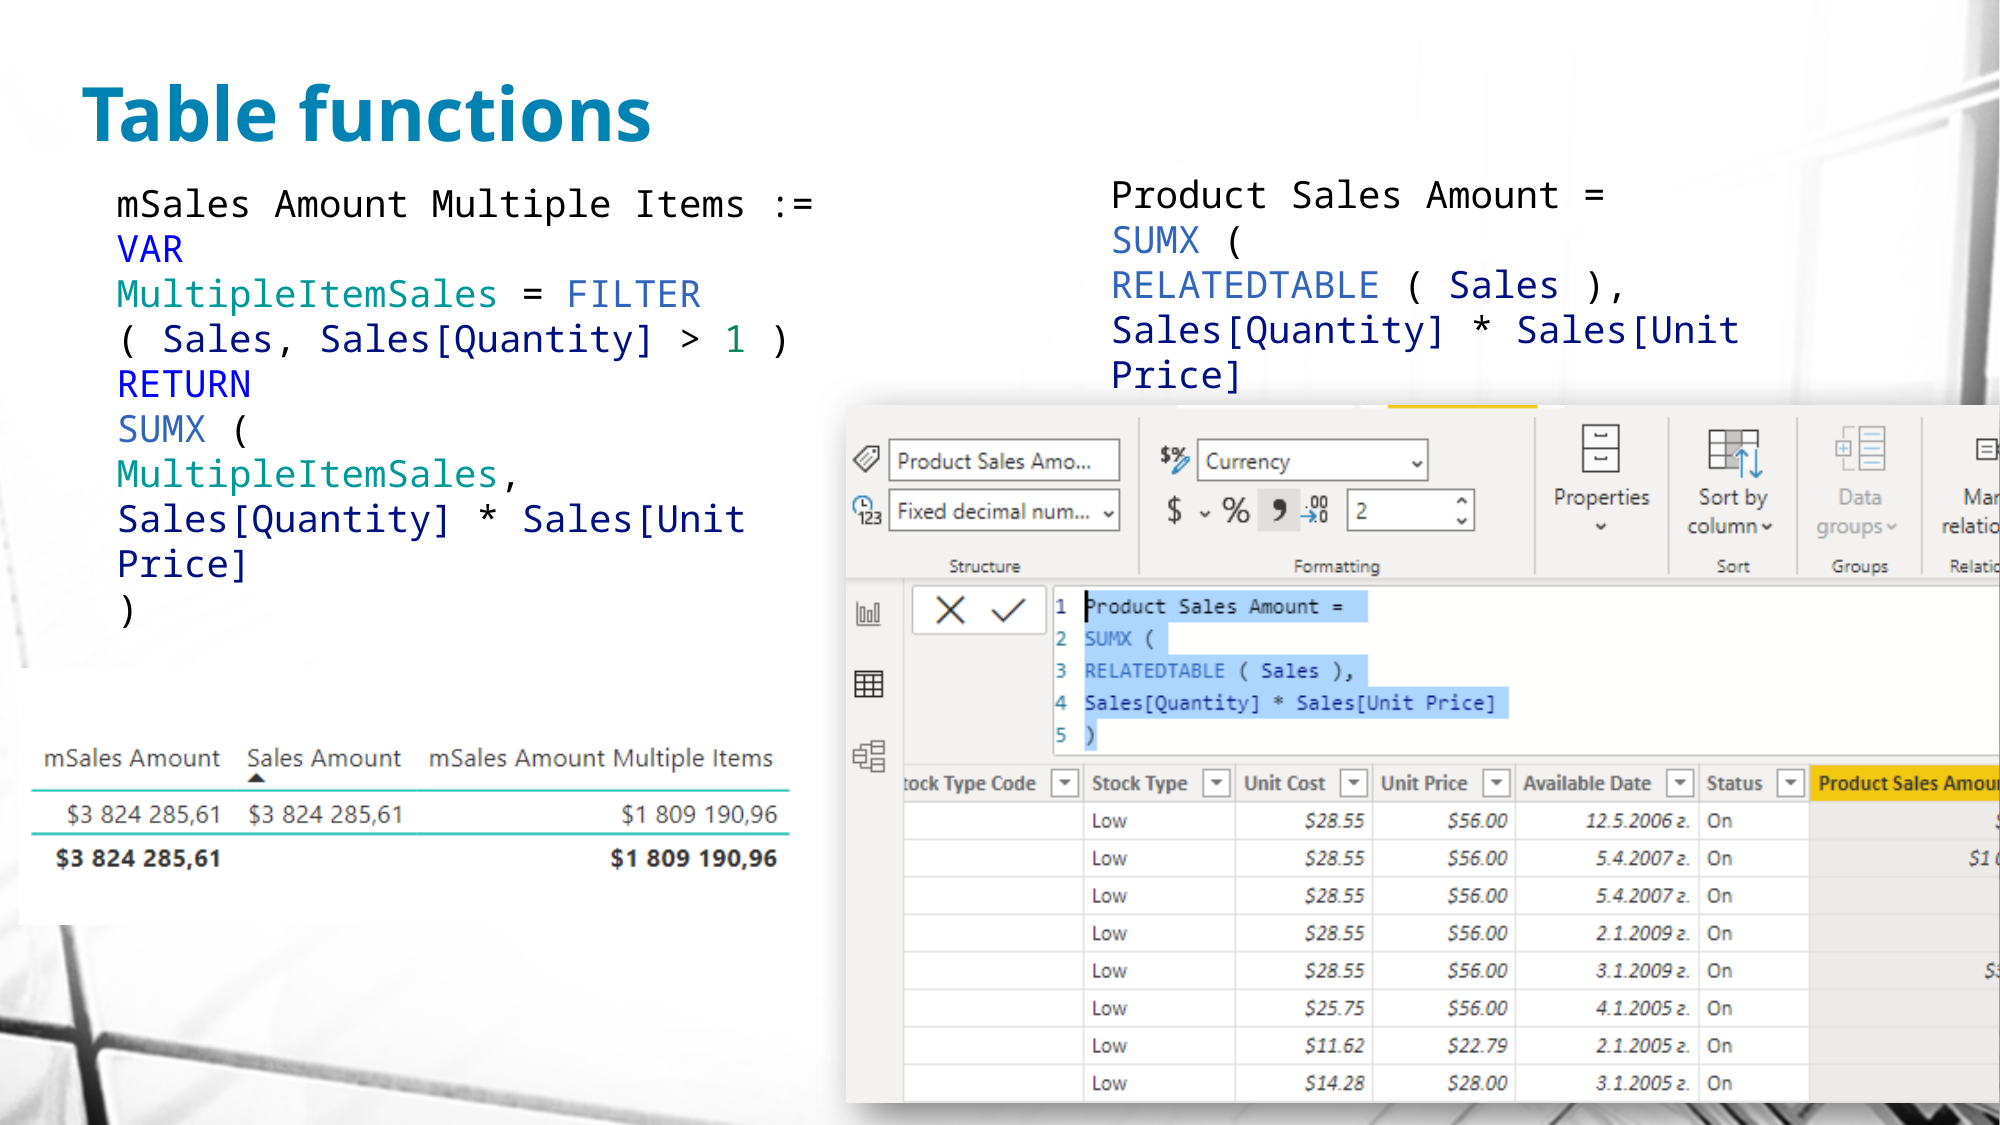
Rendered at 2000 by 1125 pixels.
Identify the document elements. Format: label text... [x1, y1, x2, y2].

text_box Product Sales Amount = SUMX ( RELATEDTABLE ( Sales ), Sales[Quantity] * Sales[Unit Price] ) [1095, 163, 1888, 388]
text_box mSales Amount Multiple Items := VAR MultipleItemSales = FILTER ( Sales, Sales[Quantity] > 1 ) RETURN SUMX ( MultipleItemSales, Sales[Quantity] * Sales[Unit Price] ) [101, 172, 882, 638]
picture [0, 0, 2000, 1125]
title Table functions [66, 54, 1492, 164]
